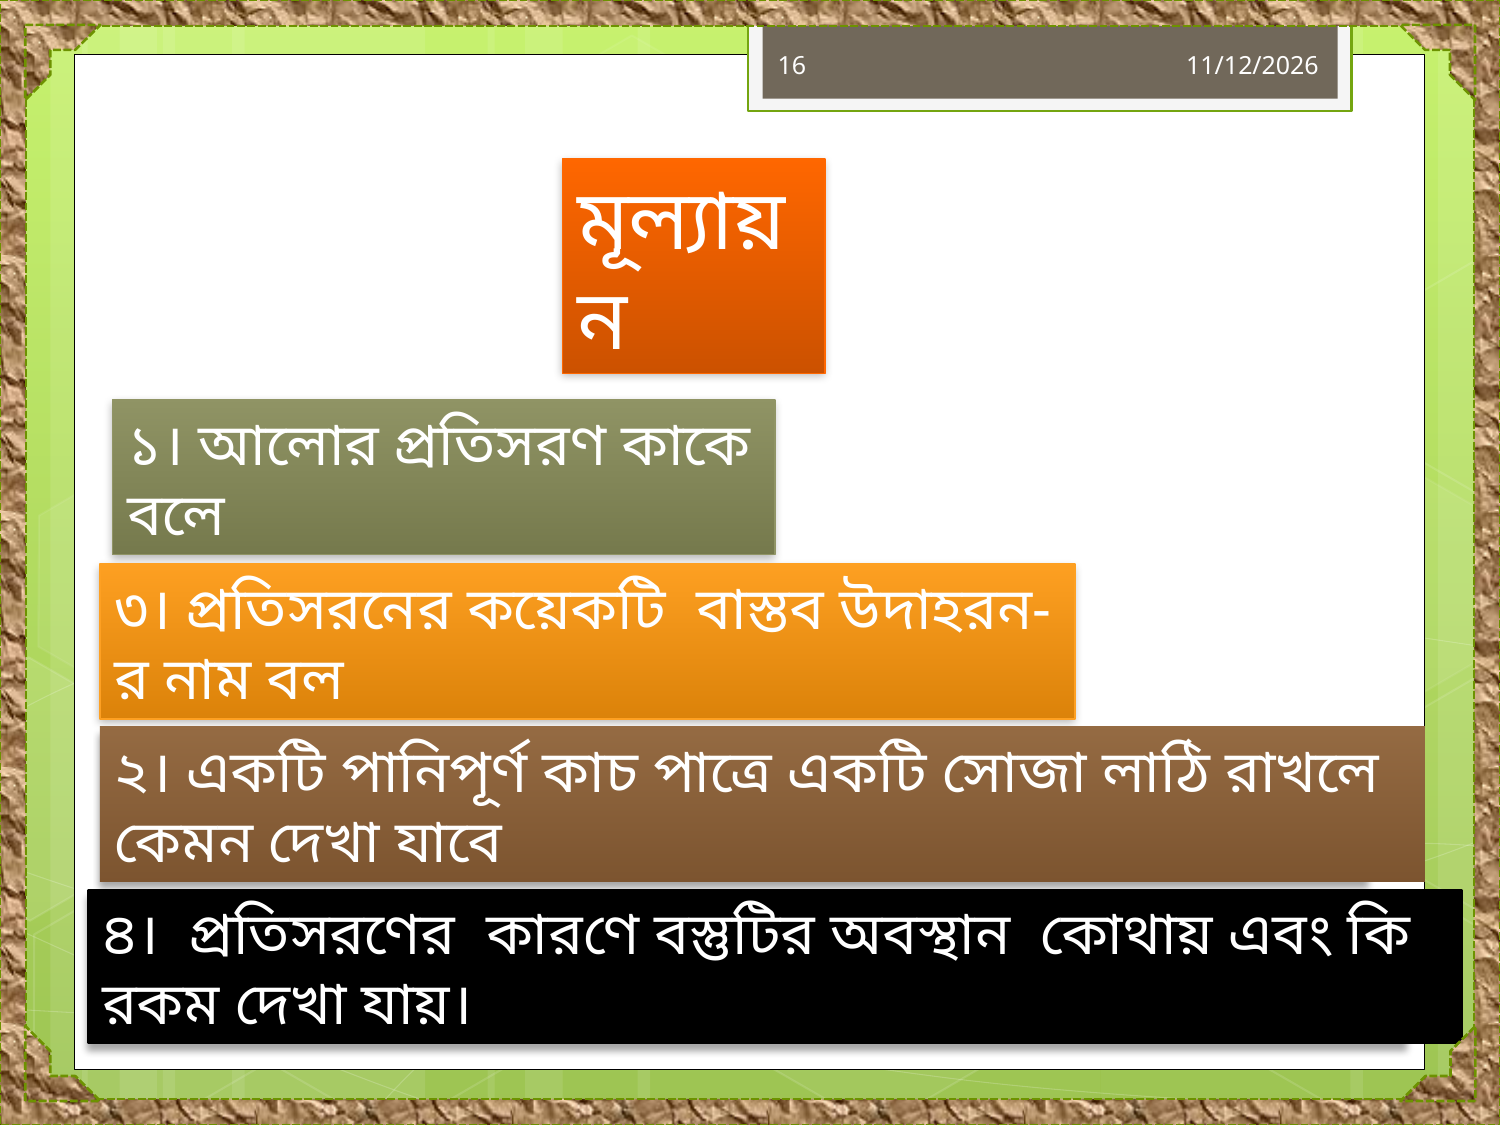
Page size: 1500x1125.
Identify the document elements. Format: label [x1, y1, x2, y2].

text_box [0, 0, 1500, 1125]
